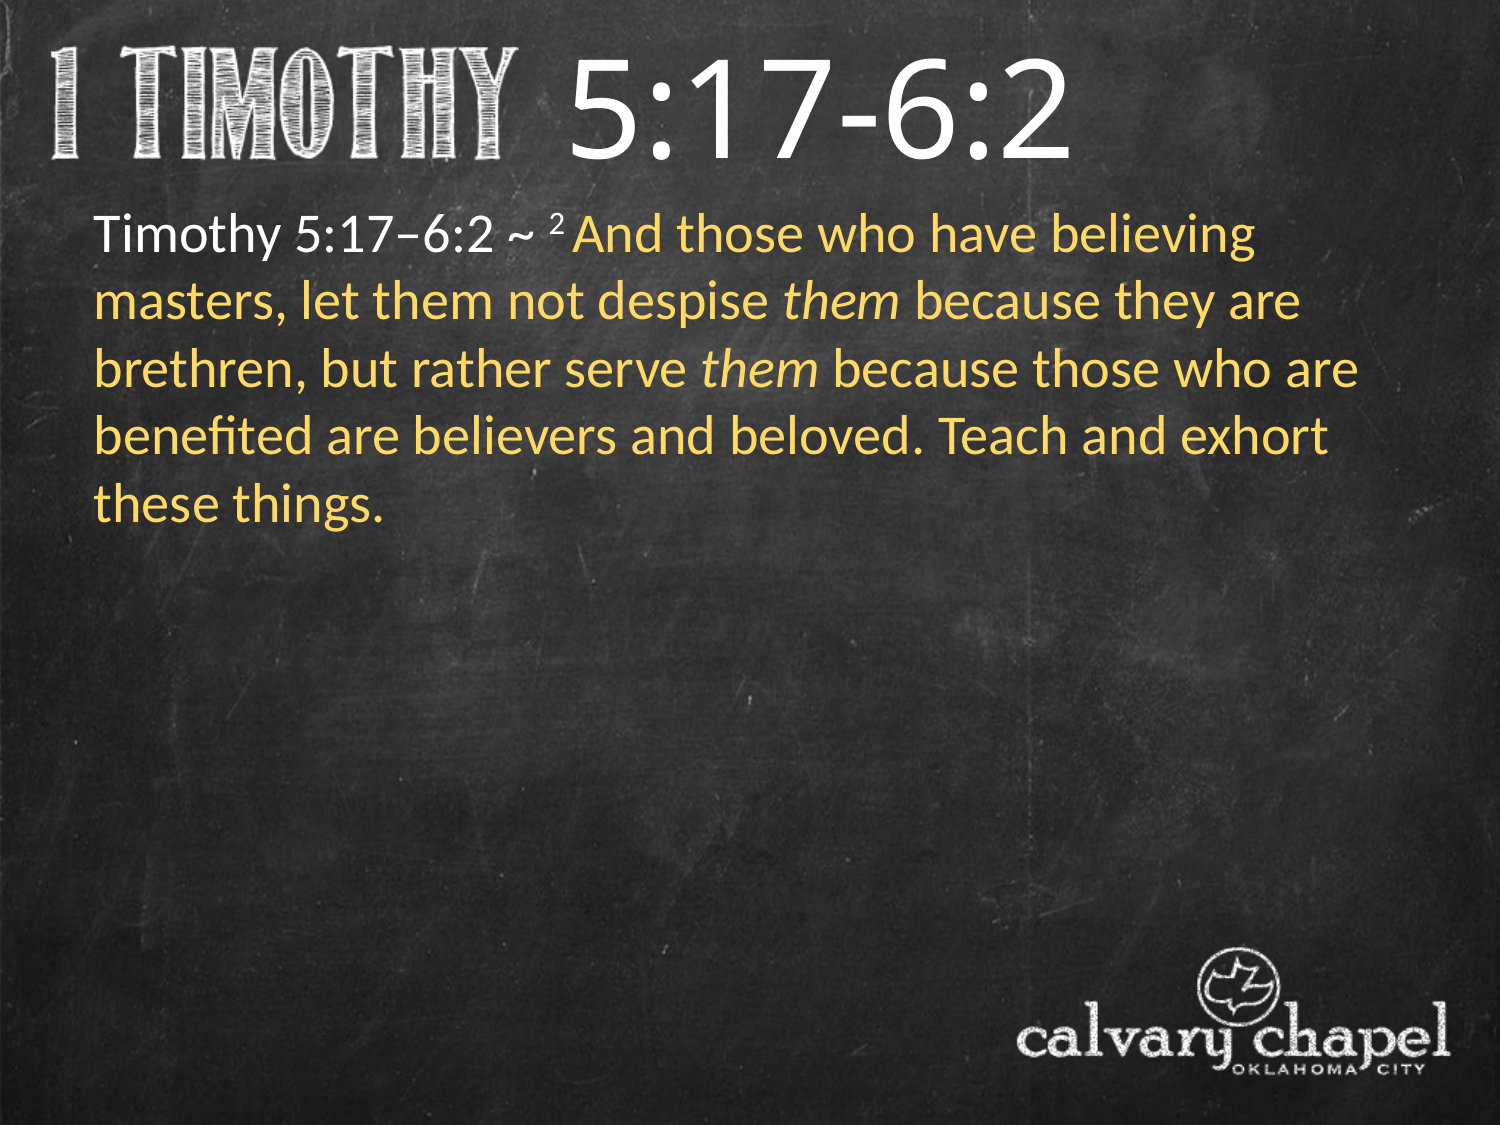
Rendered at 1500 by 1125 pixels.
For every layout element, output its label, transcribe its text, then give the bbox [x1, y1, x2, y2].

text_box 5:17-6:2 [549, 13, 1413, 194]
picture [0, 0, 1500, 1125]
text_box Timothy 5:17–6:2 ~ 2 And those who have believing masters, let them not despise them because they are brethren, but rather serve them because those who are benefited are believers and beloved. Teach and exhort these things. [79, 188, 1428, 541]
